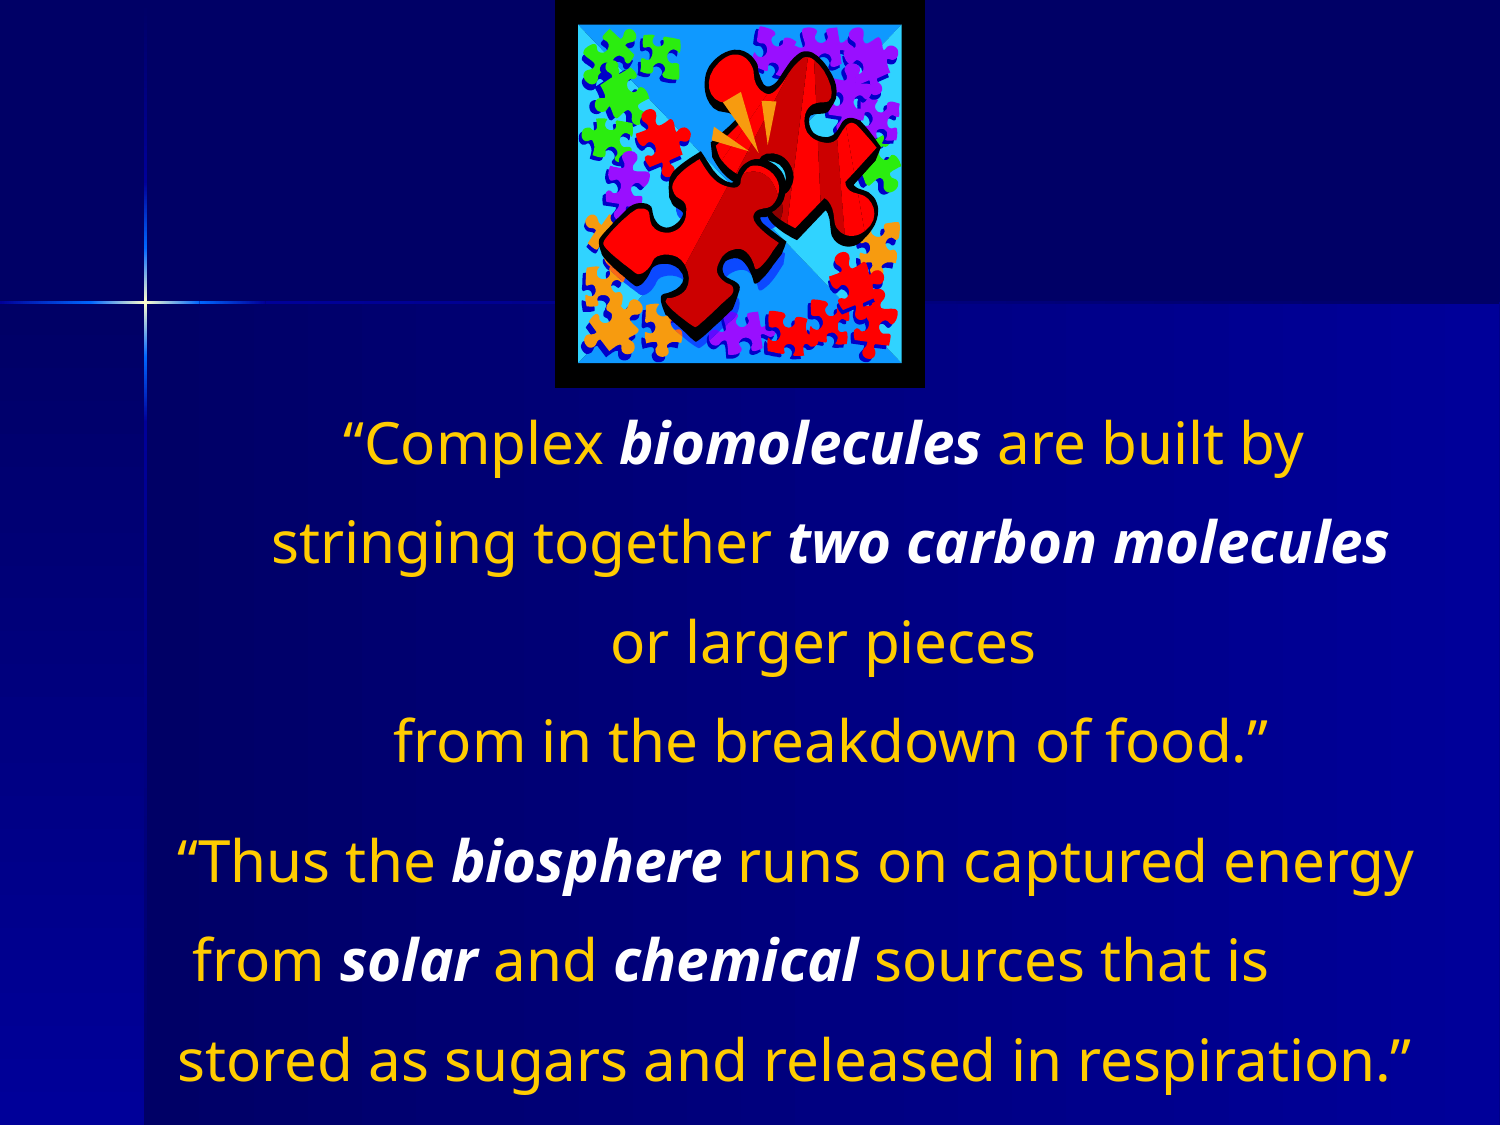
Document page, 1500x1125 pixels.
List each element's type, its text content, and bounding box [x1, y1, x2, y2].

picture [554, 0, 926, 388]
text_box “Thus the biosphere runs on captured energy from solar and chemical sources that is stored as sugars and released in respiration.” [162, 816, 1438, 1100]
text_box “Complex biomolecules are built by stringing together two carbon molecules or larger pieces from in the breakdown of food.” [162, 399, 1500, 782]
